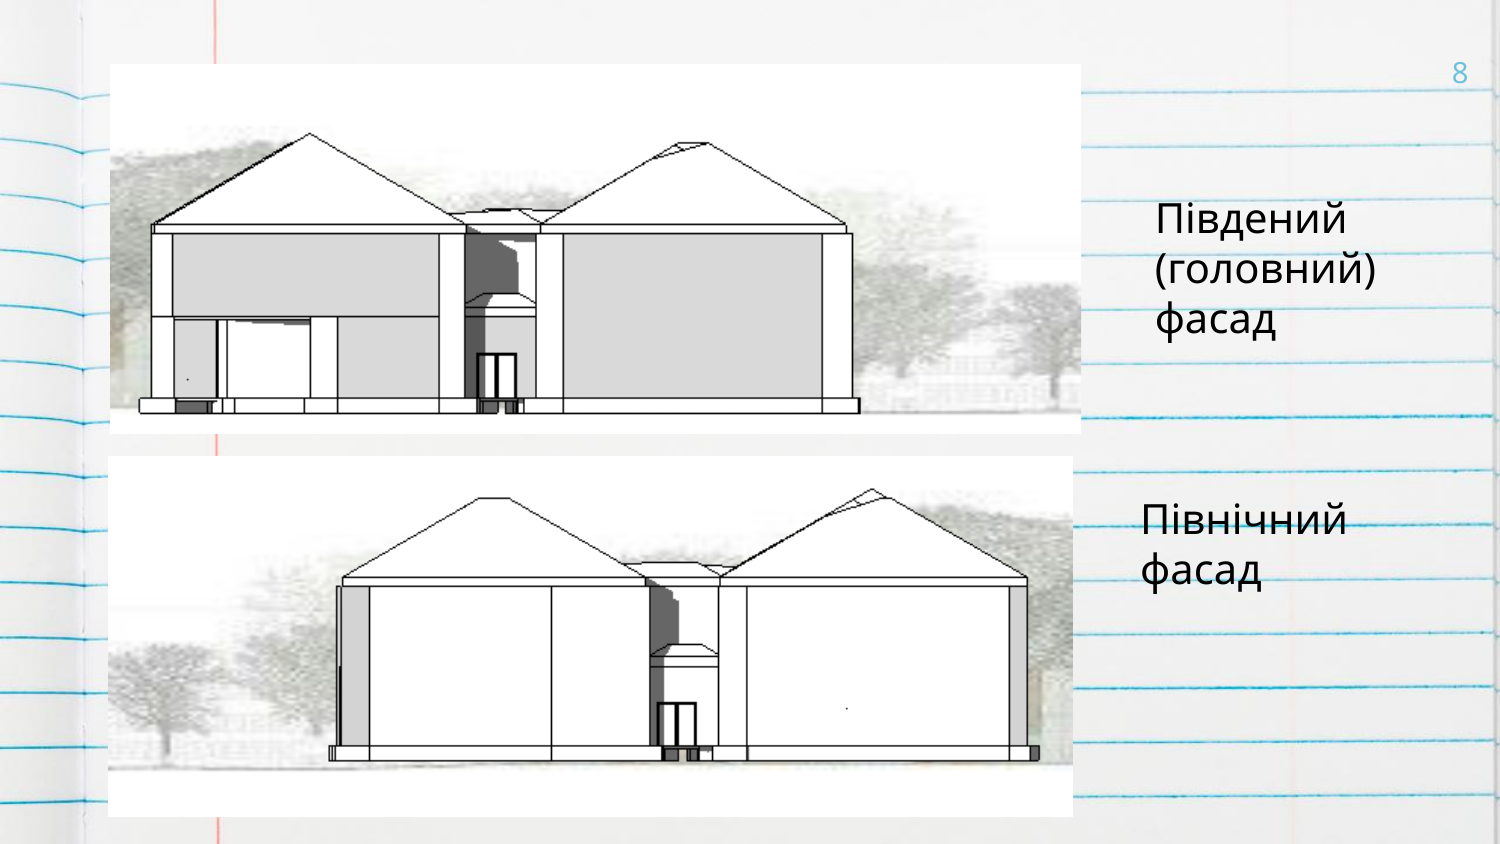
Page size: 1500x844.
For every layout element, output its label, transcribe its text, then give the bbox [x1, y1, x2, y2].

slide_number ‹#› [1378, 41, 1469, 107]
text_box Південий (головний) фасад [1139, 176, 1447, 281]
text_box Північний фасад [1125, 477, 1447, 582]
picture [0, 0, 1500, 844]
